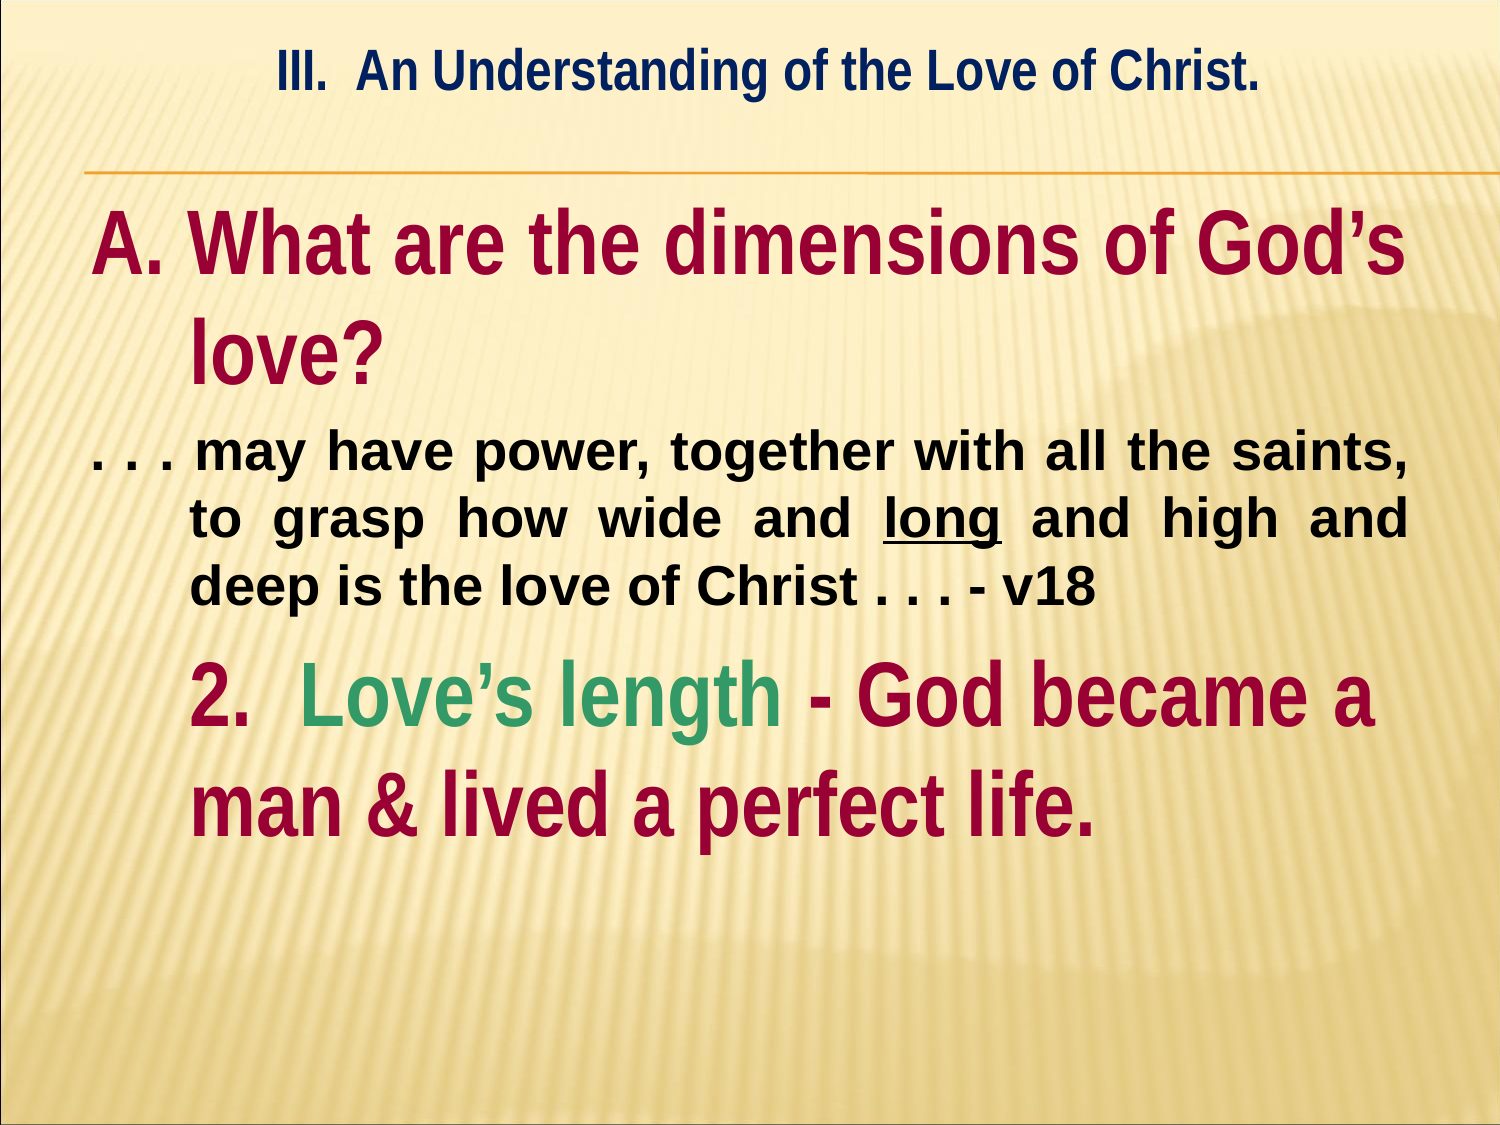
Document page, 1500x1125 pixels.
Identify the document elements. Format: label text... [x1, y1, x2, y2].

text_box [0, 24, 5, 50]
text_box III. An Understanding of the Love of Christ. [124, 24, 1413, 110]
picture [0, 0, 1500, 1125]
list A. What are the dimensions of God’s love? . . . may have power, together with all the saints, to grasp how wide and long and high and deep is the love of Christ . . . - v18 2. Love’s length - God became a man & lived a perfect life. [75, 174, 1425, 1075]
